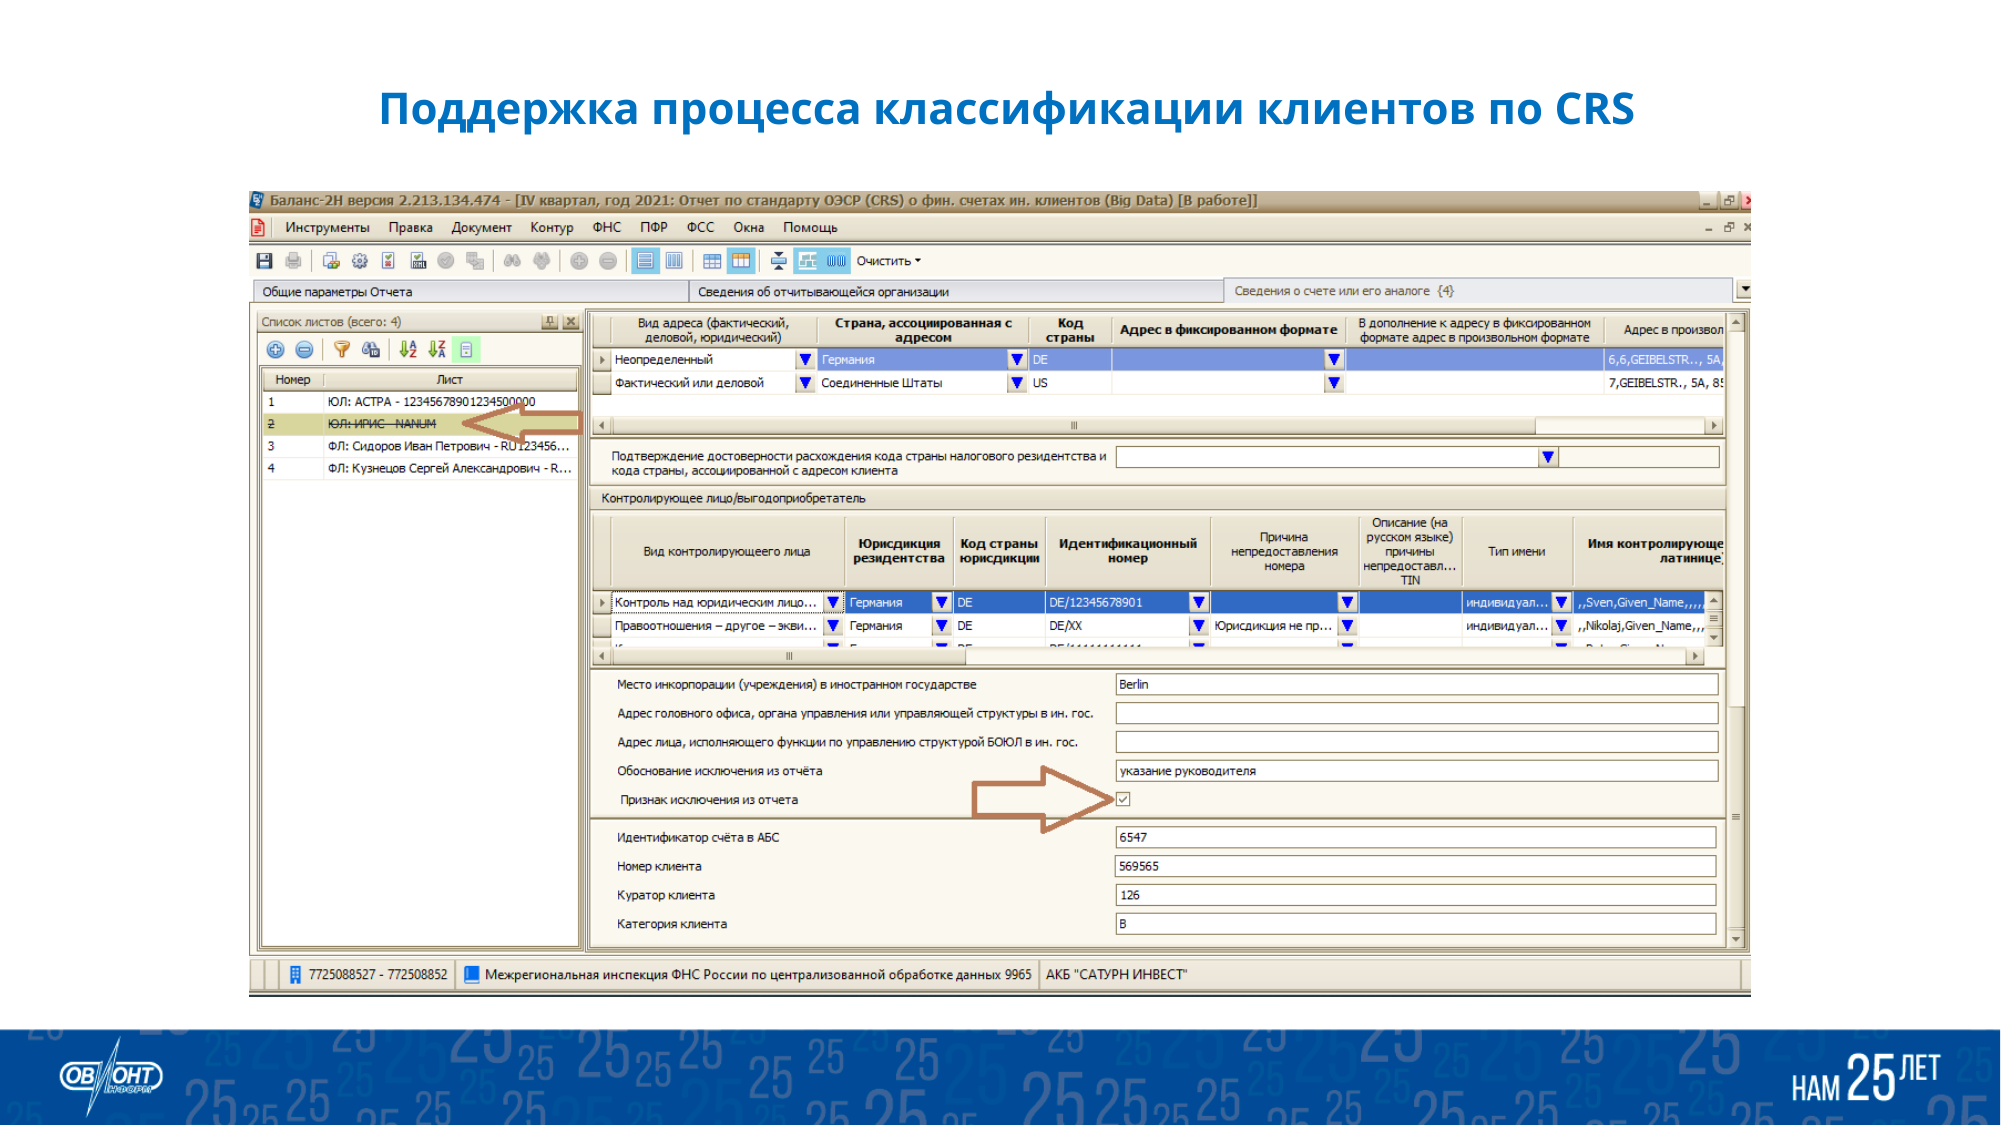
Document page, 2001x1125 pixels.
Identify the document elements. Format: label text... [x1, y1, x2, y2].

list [249, 191, 1751, 998]
picture [0, 0, 2001, 1125]
title Поддержка процесса классификации клиентов по CRS [323, 66, 1690, 154]
